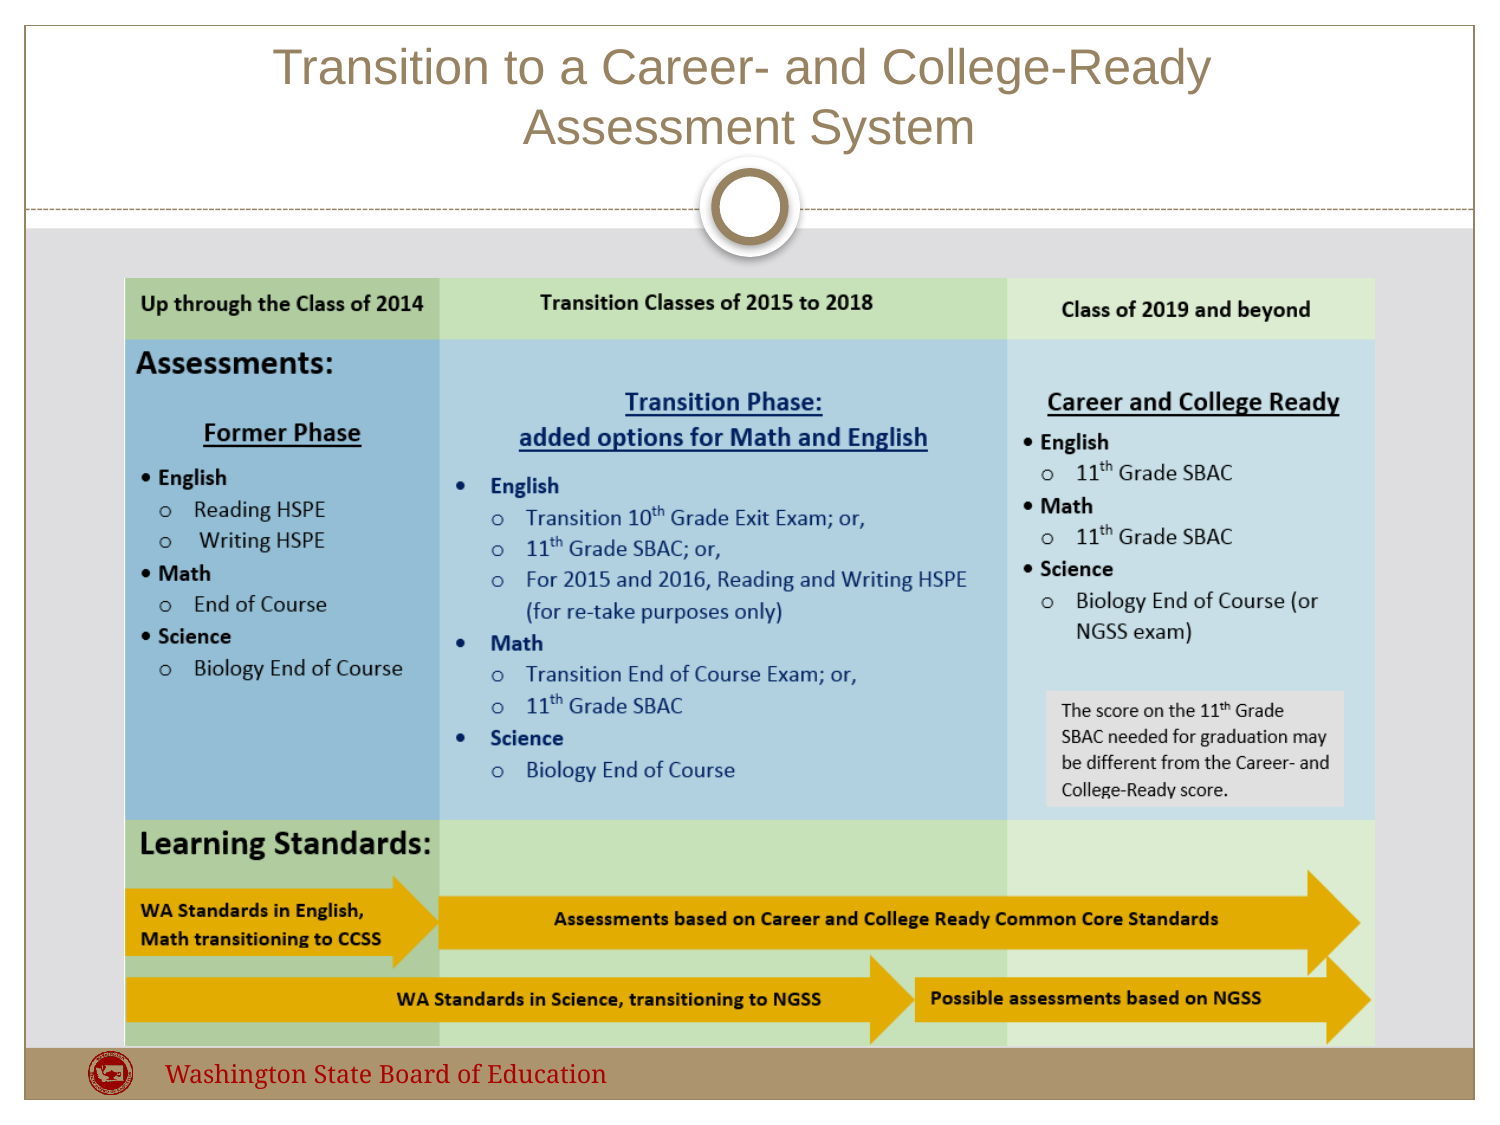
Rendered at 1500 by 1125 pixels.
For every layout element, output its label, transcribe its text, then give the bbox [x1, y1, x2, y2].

list [49, 250, 1445, 1001]
footer Washington State Board of Education [150, 1055, 738, 1112]
title Transition to a Career- and College-Ready Assessment System [49, 37, 1450, 162]
picture [87, 1050, 133, 1095]
picture [124, 278, 1375, 1046]
